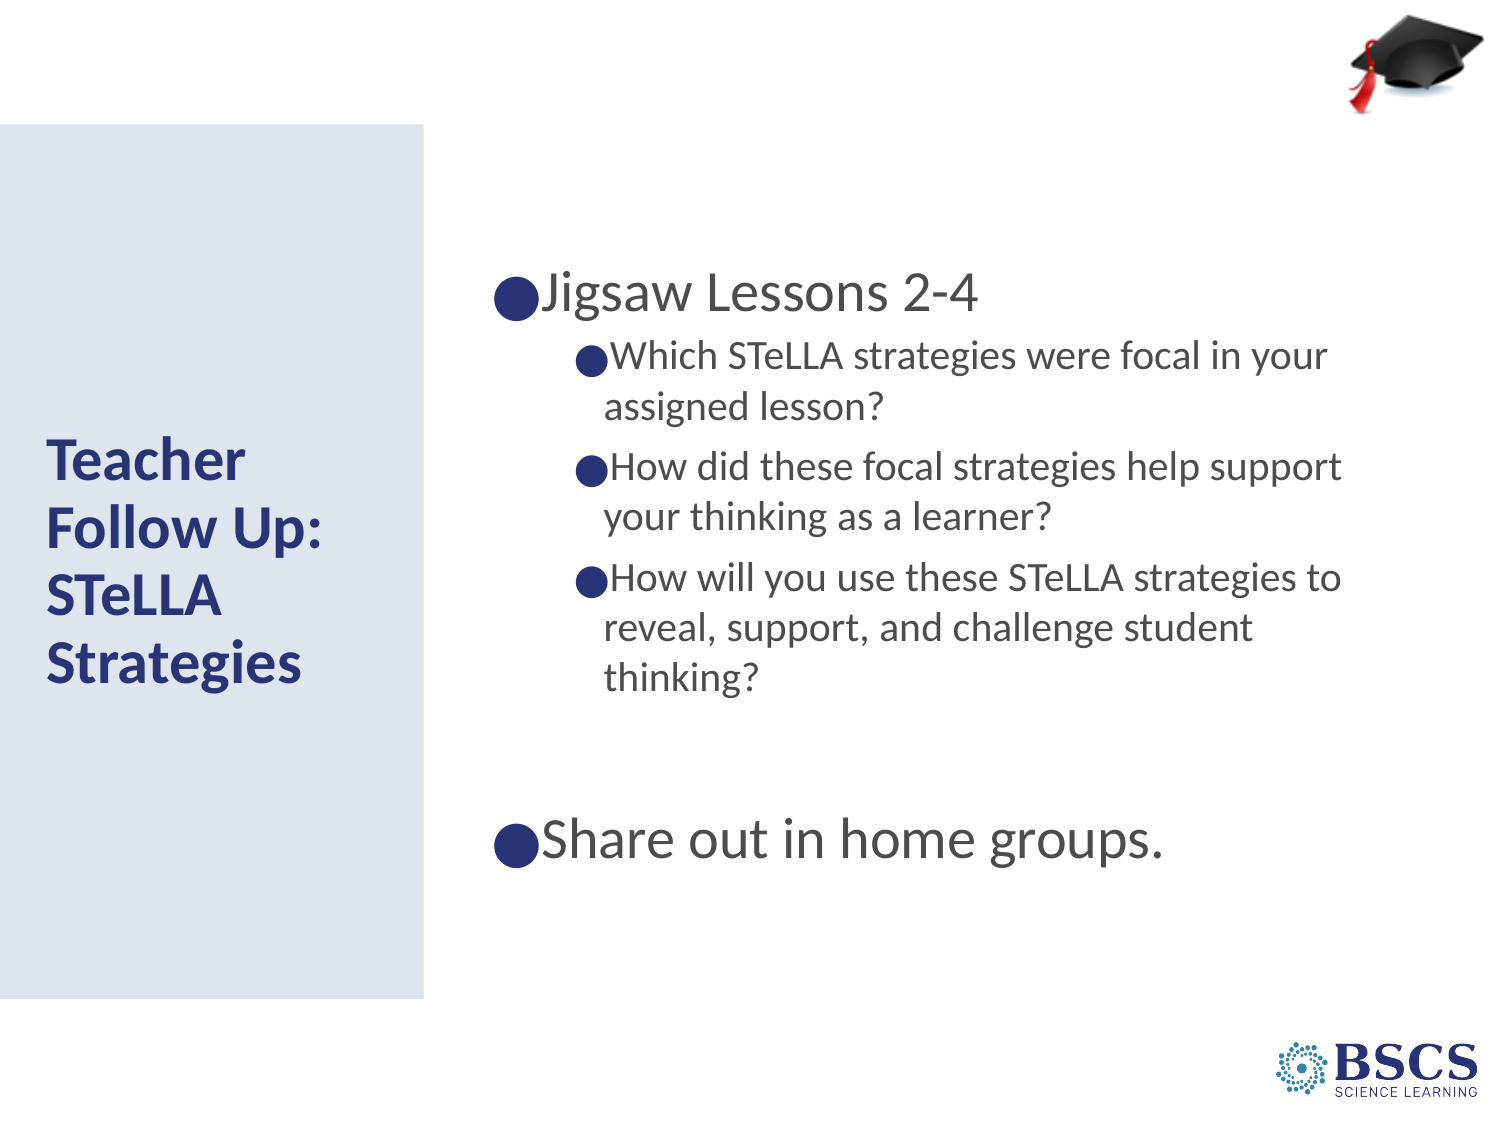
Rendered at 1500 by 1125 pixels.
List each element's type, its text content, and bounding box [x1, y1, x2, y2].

title Teacher Follow Up: STeLLA Strategies [31, 184, 394, 940]
list Jigsaw Lessons 2-4 Which STeLLA strategies were focal in your assigned lesson? How did these focal strategies help support your thinking as a learner? How will you use these STeLLA strategies to reveal, support, and challenge student thinking? Share out in home groups. [476, 141, 1376, 982]
picture [1275, 1041, 1478, 1098]
picture [1346, 0, 1486, 136]
